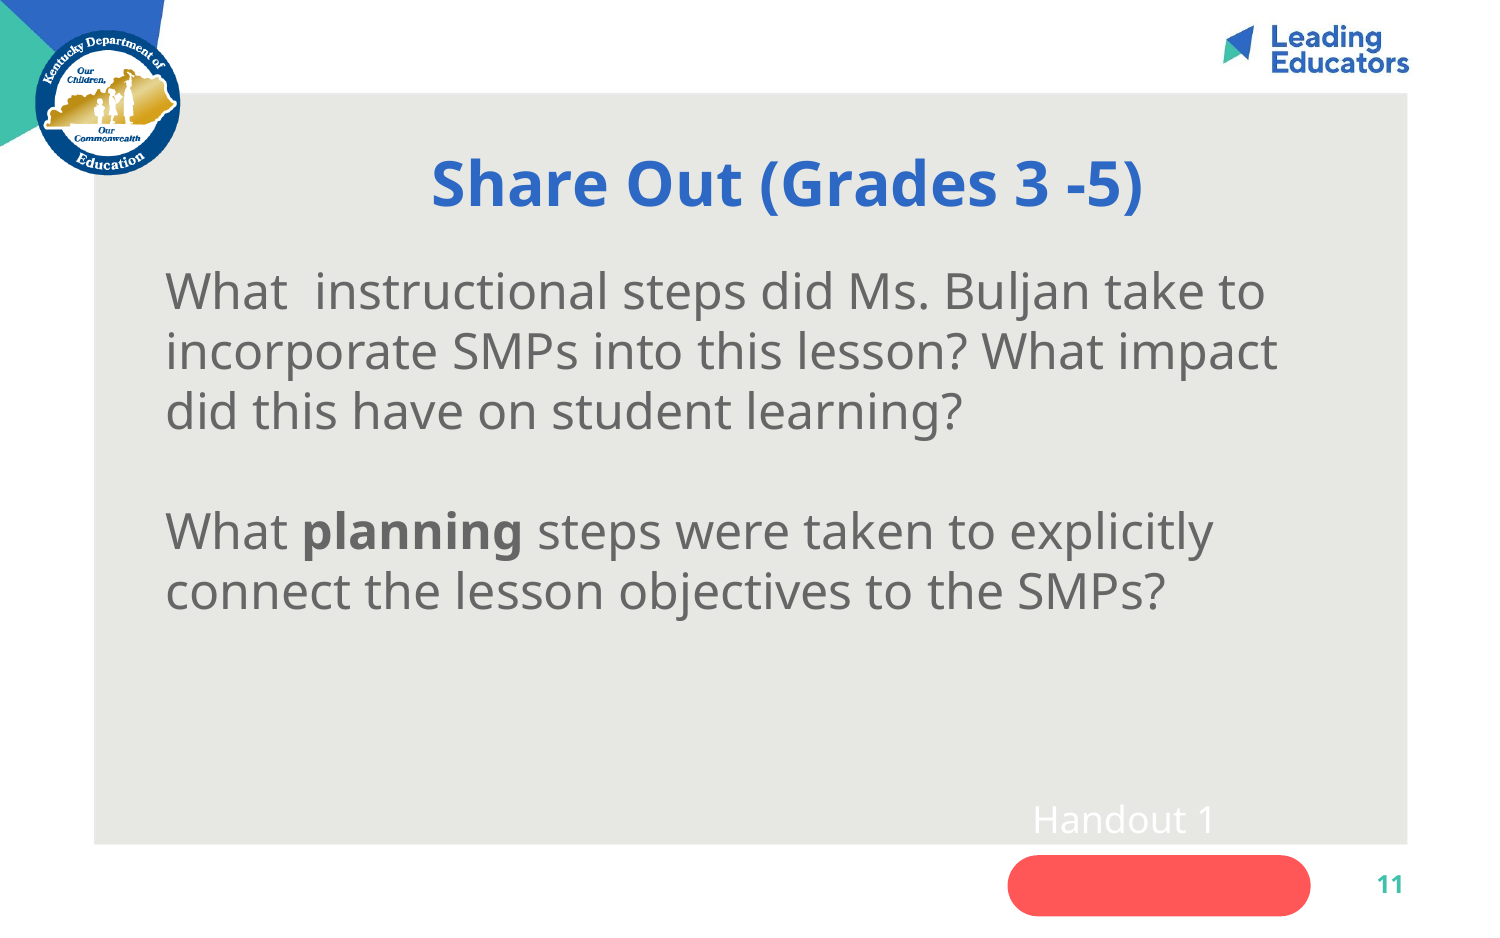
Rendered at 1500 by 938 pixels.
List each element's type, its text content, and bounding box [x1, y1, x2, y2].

text_box 11 [1149, 849, 1480, 922]
title Share Out (Grades 3 -5) [150, 118, 1441, 245]
picture [0, 0, 1500, 938]
text_box Handout 1 [1007, 855, 1311, 917]
text_box What instructional steps did Ms. Buljan take to incorporate SMPs into this lesson? What impact did this have on student learning? What planning steps were taken to explicitly connect the lesson objectives to the SMPs? [150, 244, 1347, 679]
